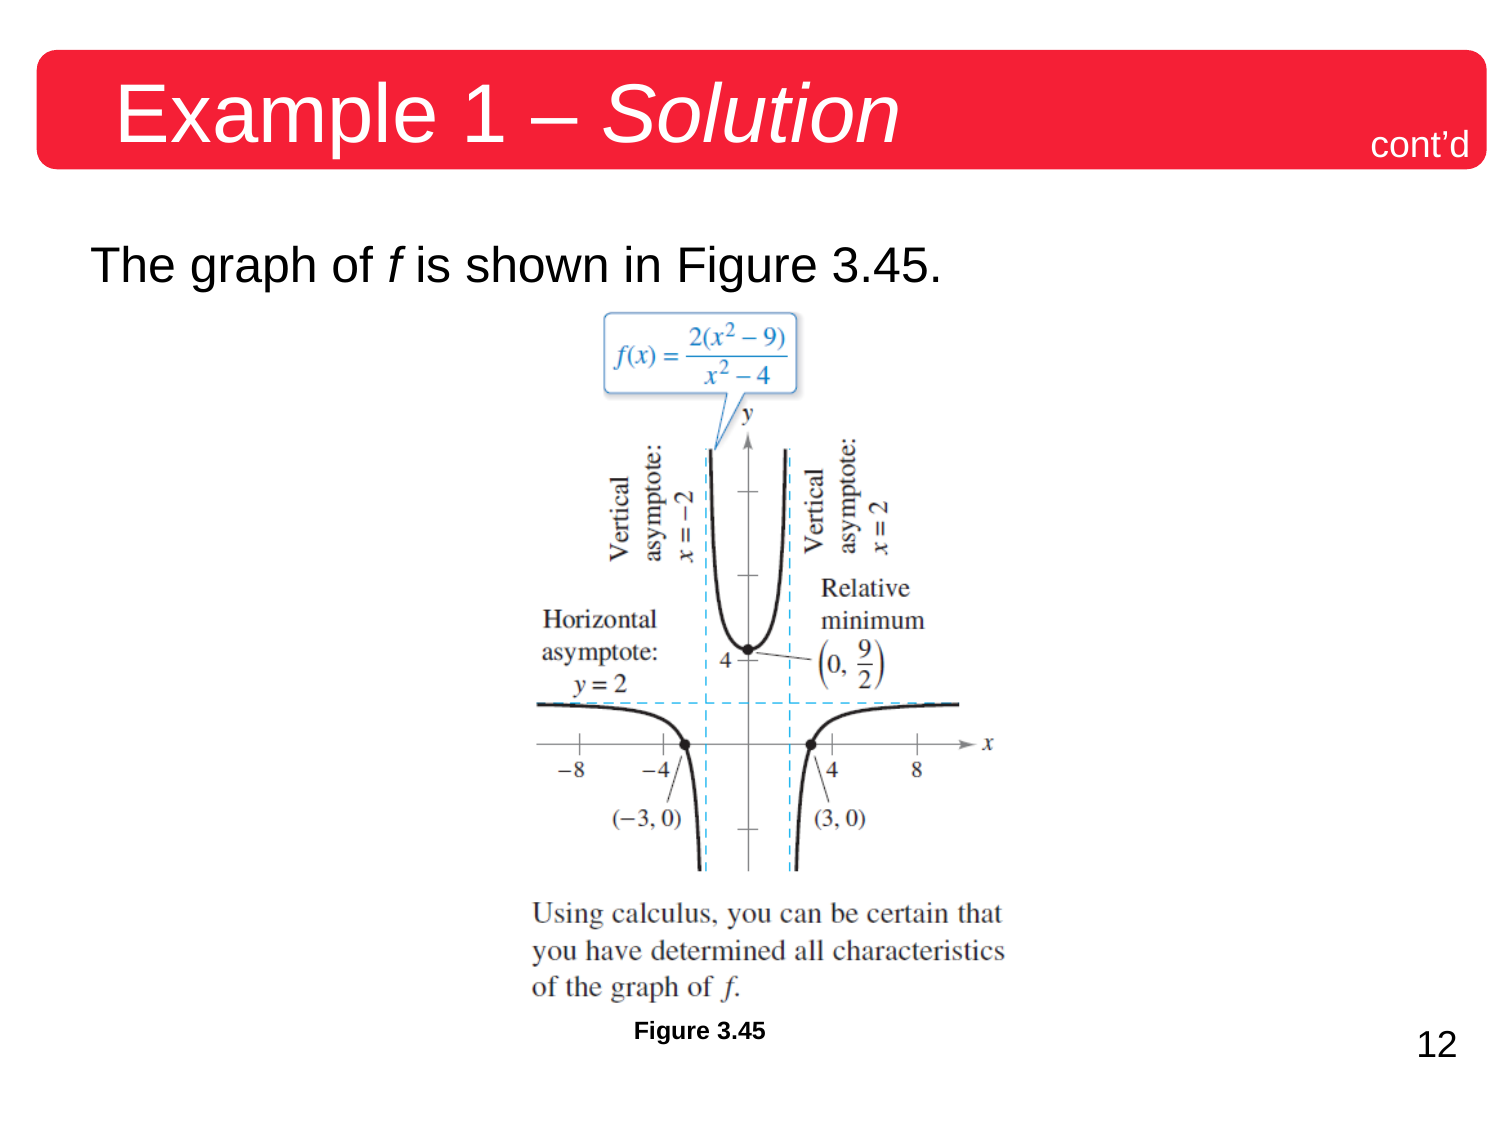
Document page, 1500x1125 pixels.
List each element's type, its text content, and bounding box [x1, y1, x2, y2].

text_box Figure 3.45 [600, 1017, 800, 1052]
list The graph of f is shown in Figure 3.45. [75, 224, 1425, 1087]
title Example 1 – Solution [99, 57, 1313, 162]
picture [524, 303, 1016, 1009]
text_box cont’d [1349, 112, 1485, 173]
